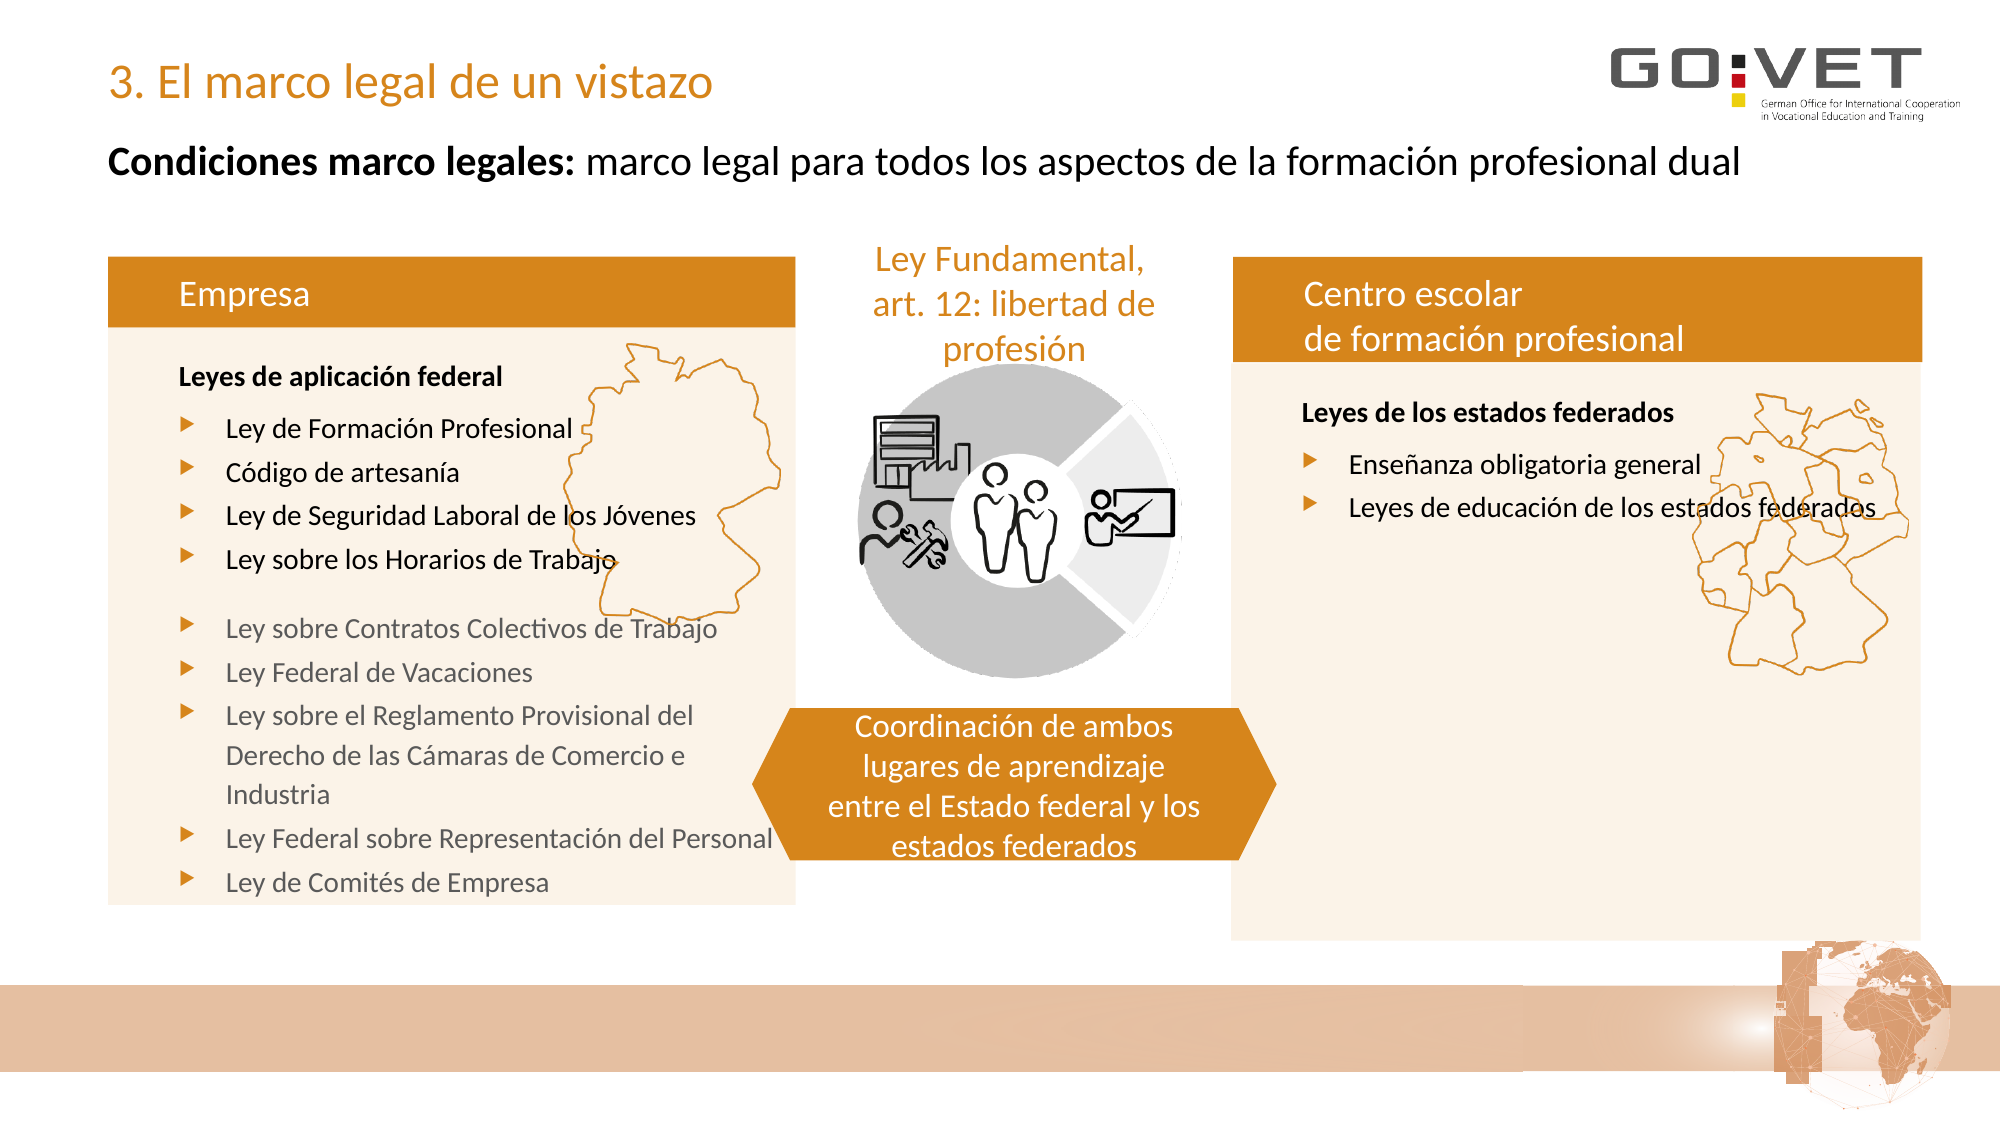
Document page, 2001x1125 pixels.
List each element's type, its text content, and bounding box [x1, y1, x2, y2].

text_box Centro escolar de formación profesional [1233, 256, 1924, 363]
text_box Ley Fundamental, art. 12: libertad de profesión [795, 226, 1233, 377]
list Condiciones marco legales: marco legal para todos los aspectos de la formación profesional dual [108, 134, 1922, 222]
picture [563, 342, 781, 626]
picture [846, 362, 1182, 679]
text_box Coordinación de ambos lugares de aprendizaje entre el Estado federal y los estados federados [750, 707, 1278, 862]
picture [1692, 392, 1909, 676]
text_box Empresa [108, 256, 795, 327]
text_box Leyes de aplicación federal Ley de Formación Profesional Código de artesanía Ley de Seguridad Laboral de los Jóvenes Ley sobre los Horarios de Trabajo Ley sobre Contratos Colectivos de Trabajo Ley Federal de Vacaciones Ley sobre el Reglamento Provisional del Derecho de las Cámaras de Comercio e Industria Ley Federal sobre Representación del Personal Ley de Comités de Empresa [108, 327, 796, 905]
text_box Leyes de los estados federados Enseñanza obligatoria general Leyes de educación de los estados federados [1231, 363, 1921, 941]
picture [1611, 48, 1960, 122]
title 3. El marco legal de un vistazo [108, 48, 1585, 122]
